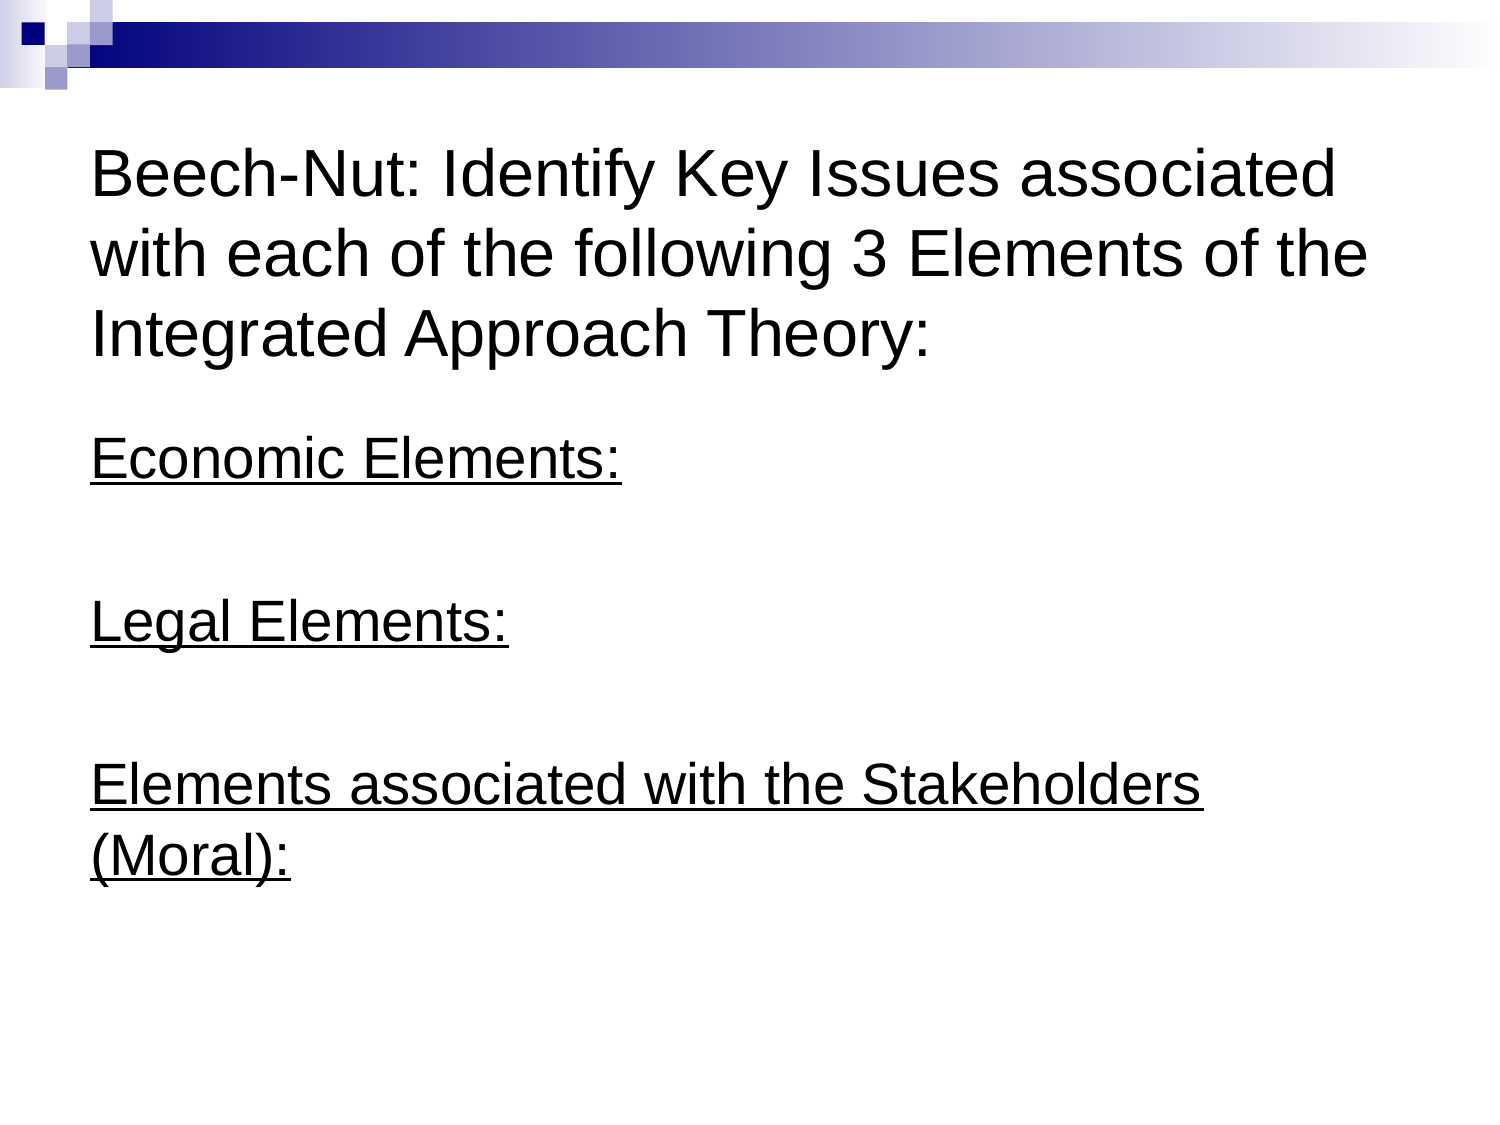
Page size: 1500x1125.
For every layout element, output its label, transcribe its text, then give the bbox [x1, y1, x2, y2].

title Beech-Nut: Identify Key Issues associated with each of the following 3 Elements of the Integrated Approach Theory: [74, 137, 1426, 363]
list Economic Elements: Legal Elements: Elements associated with the Stakeholders (Moral): [74, 412, 1426, 1051]
